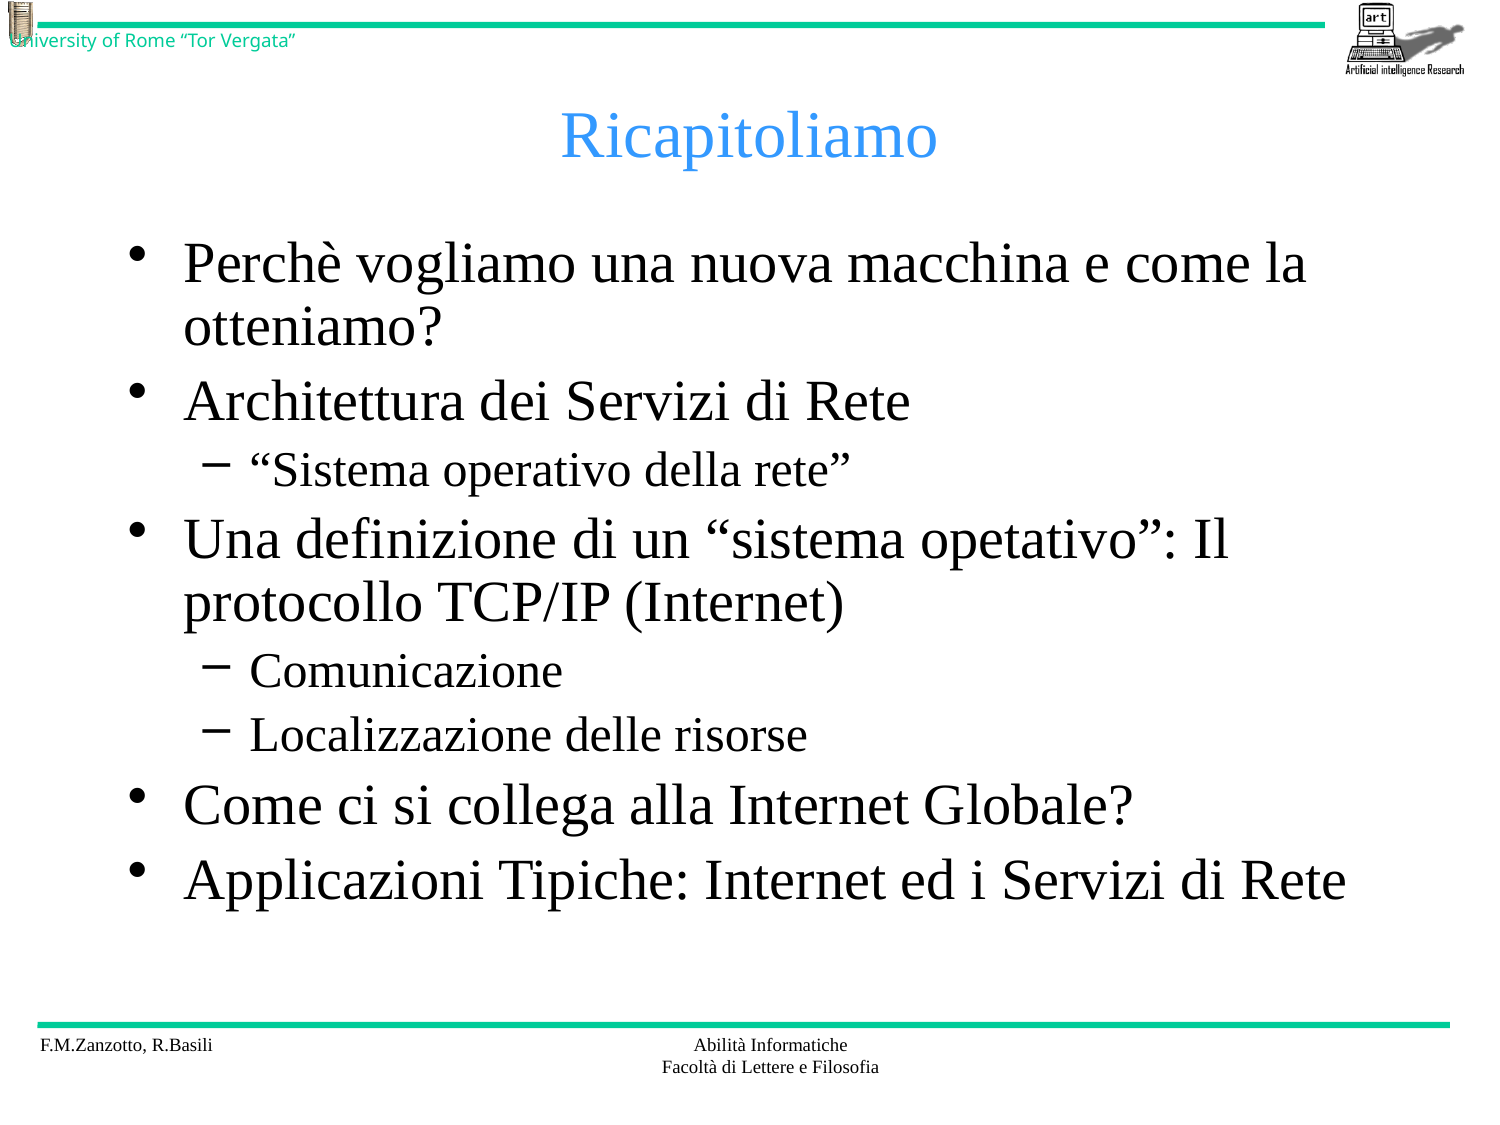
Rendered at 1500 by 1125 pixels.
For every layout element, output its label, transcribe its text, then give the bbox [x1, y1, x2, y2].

picture [1337, 0, 1475, 77]
title Ricapitoliamo [112, 74, 1388, 188]
list Perchè vogliamo una nuova macchina e come la otteniamo? Architettura dei Servizi di Rete “Sistema operativo della rete” Una definizione di un “sistema opetativo”: Il protocollo TCP/IP (Internet) Comunicazione Localizzazione delle risorse Come ci si collega alla Internet Globale? Applicazioni Tipiche: Internet ed i Servizi di Rete [112, 224, 1388, 1001]
picture [4, 0, 38, 50]
